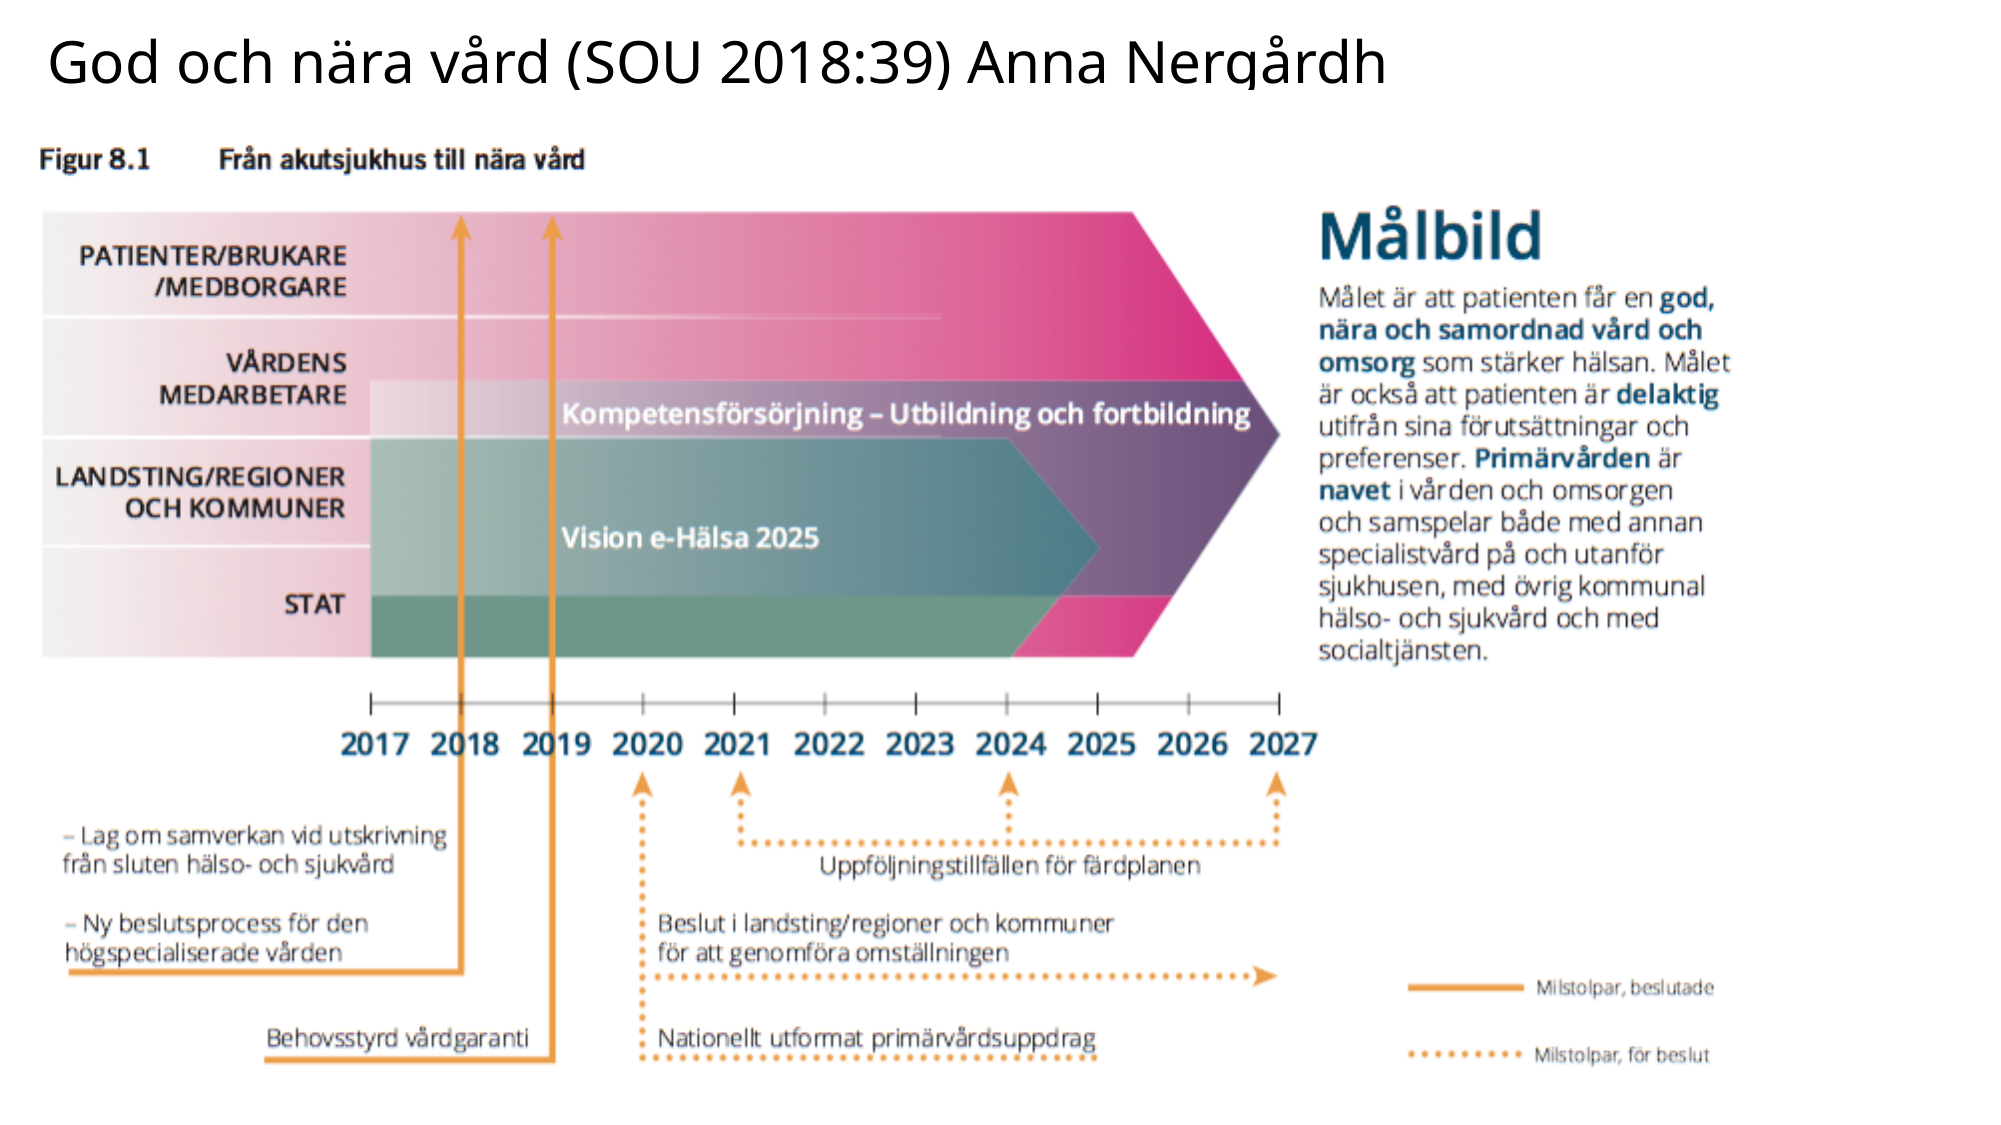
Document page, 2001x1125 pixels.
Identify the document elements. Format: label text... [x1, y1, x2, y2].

picture [33, 90, 1742, 1125]
title God och nära vård (SOU 2018:39) Anna Nergårdh [32, 3, 1734, 198]
